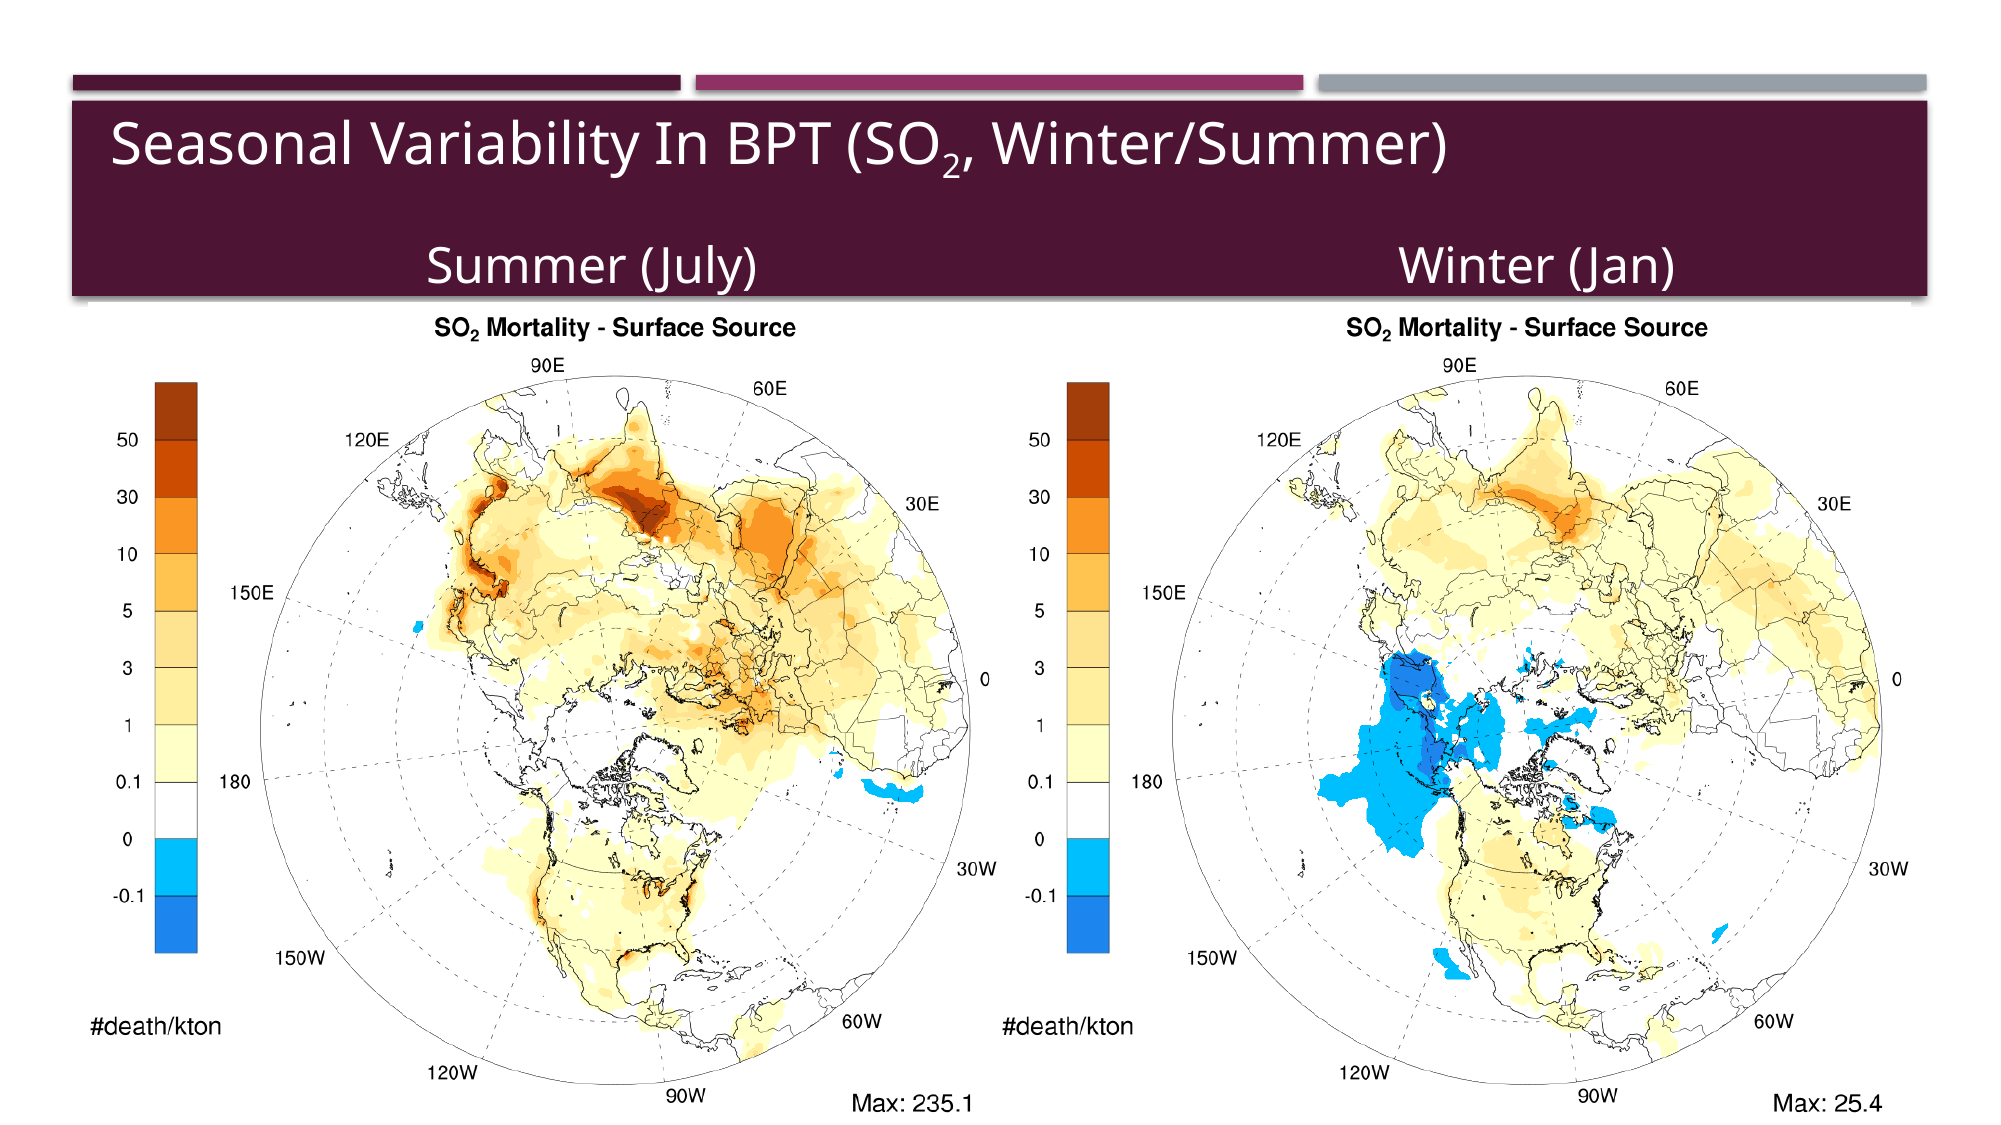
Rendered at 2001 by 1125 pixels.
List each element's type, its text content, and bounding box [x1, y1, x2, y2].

title Seasonal Variability In BPT (SO2, Winter/Summer) [95, 115, 1905, 194]
text_box Winter (Jan) [1383, 226, 1691, 300]
picture [87, 301, 1912, 1125]
text_box Summer (July) [411, 226, 774, 300]
